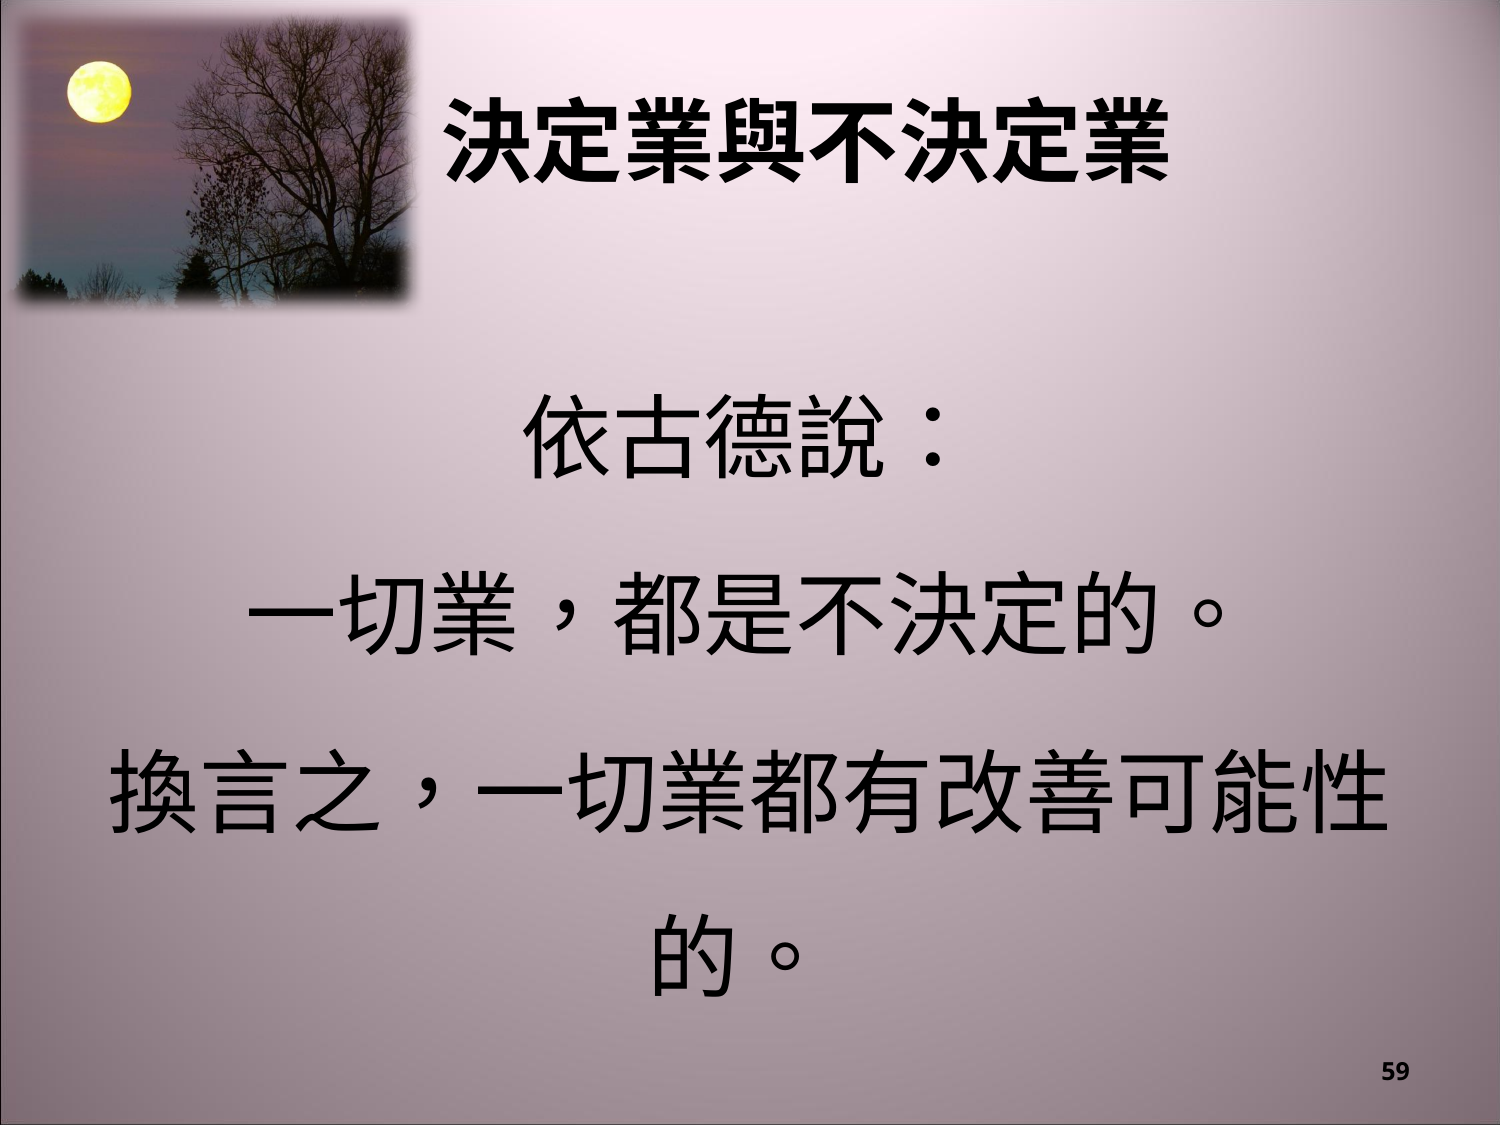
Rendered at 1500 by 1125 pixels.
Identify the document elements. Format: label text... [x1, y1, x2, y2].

slide_number 59 [1074, 1042, 1425, 1103]
list 依古德說： 一切業，都是不決定的。 換言之，一切業都有改善可能性的。 [75, 317, 1425, 1012]
picture [0, 0, 1500, 1125]
title 決定業與不決定業 [425, 45, 1425, 233]
